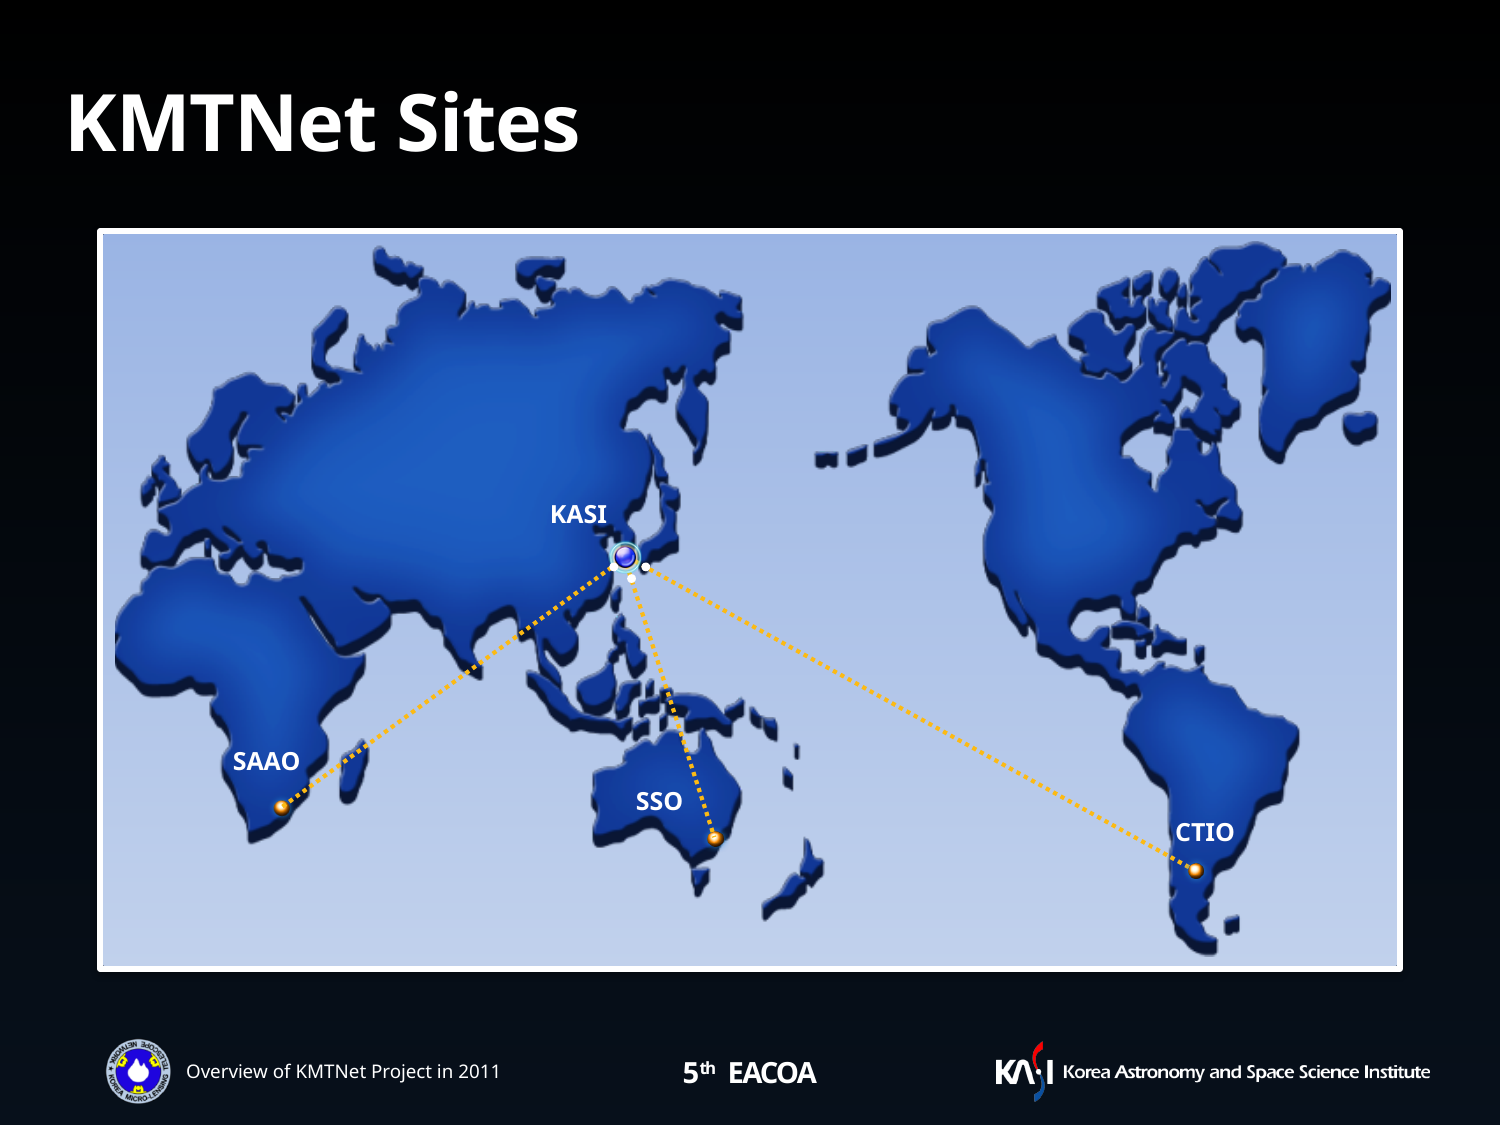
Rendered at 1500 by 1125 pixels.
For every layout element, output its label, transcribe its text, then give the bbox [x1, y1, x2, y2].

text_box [217, 490, 1306, 885]
picture [104, 1038, 171, 1104]
picture [103, 234, 1397, 966]
picture [995, 1041, 1430, 1102]
text_box KMTNet Sites [49, 64, 1447, 175]
text_box Overview of KMTNet Project in 2011 [175, 1052, 526, 1090]
text_box 5th EACOA [661, 1046, 839, 1097]
